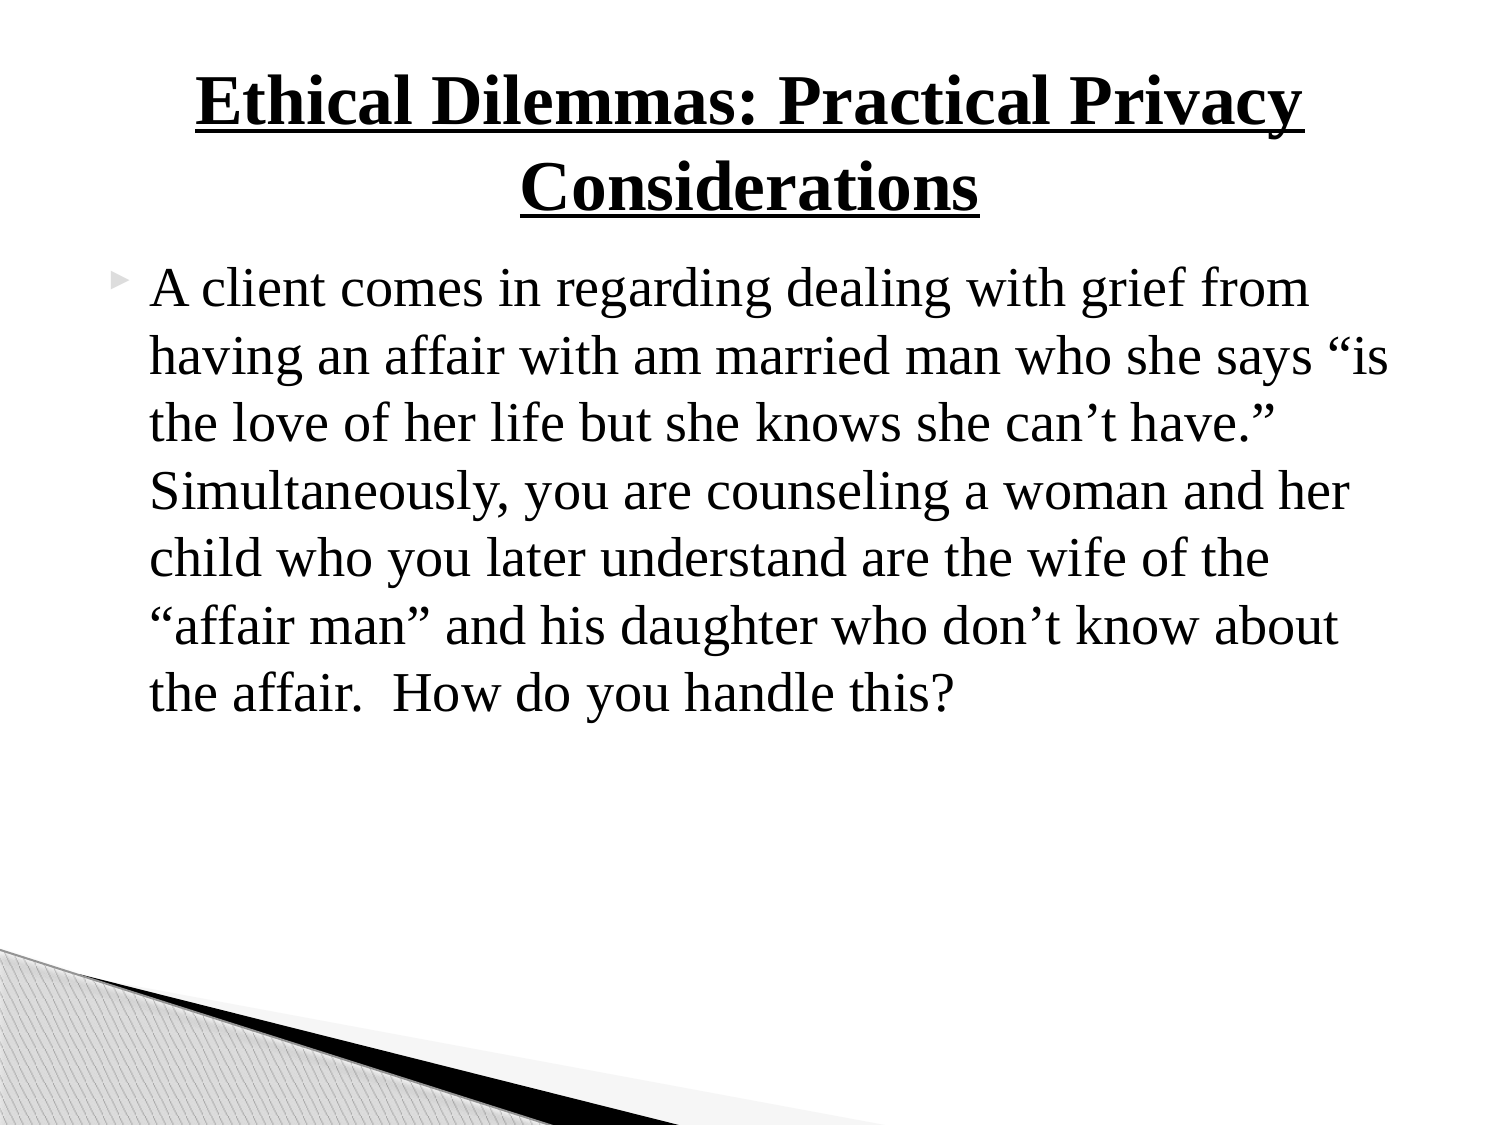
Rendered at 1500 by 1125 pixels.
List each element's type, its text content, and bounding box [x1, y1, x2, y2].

list A client comes in regarding dealing with grief from having an affair with am married man who she says “is the love of her life but she knows she can’t have.” Simultaneously, you are counseling a woman and her child who you later understand are the wife of the “affair man” and his daughter who don’t know about the affair. How do you handle this? [75, 243, 1425, 986]
title Ethical Dilemmas: Practical Privacy Considerations [75, 45, 1425, 233]
